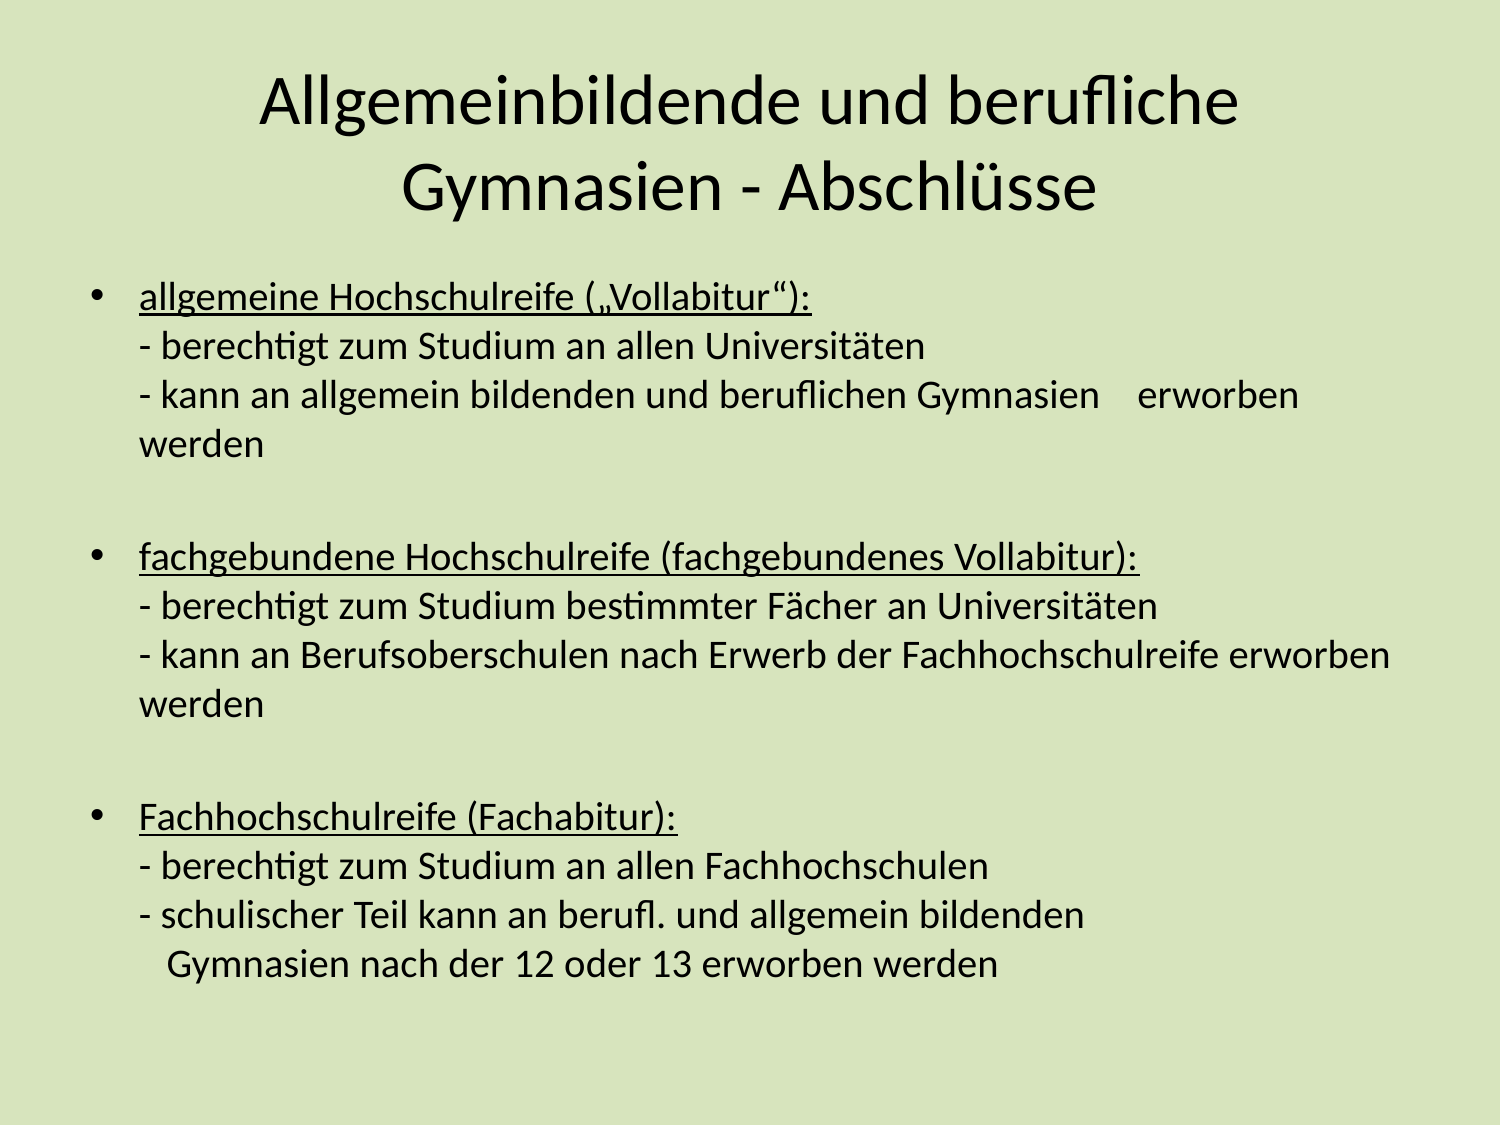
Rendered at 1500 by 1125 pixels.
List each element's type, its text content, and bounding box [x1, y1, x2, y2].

list allgemeine Hochschulreife („Vollabitur“): - berechtigt zum Studium an allen Universitäten - kann an allgemein bildenden und beruflichen Gymnasien erworben werden fachgebundene Hochschulreife (fachgebundenes Vollabitur): - berechtigt zum Studium bestimmter Fächer an Universitäten - kann an Berufsoberschulen nach Erwerb der Fachhochschulreife erworben werden Fachhochschulreife (Fachabitur): - berechtigt zum Studium an allen Fachhochschulen - schulischer Teil kann an berufl. und allgemein bildenden Gymnasien nach der 12 oder 13 erworben werden [75, 262, 1425, 1005]
title Allgemeinbildende und berufliche Gymnasien - Abschlüsse [75, 45, 1425, 233]
